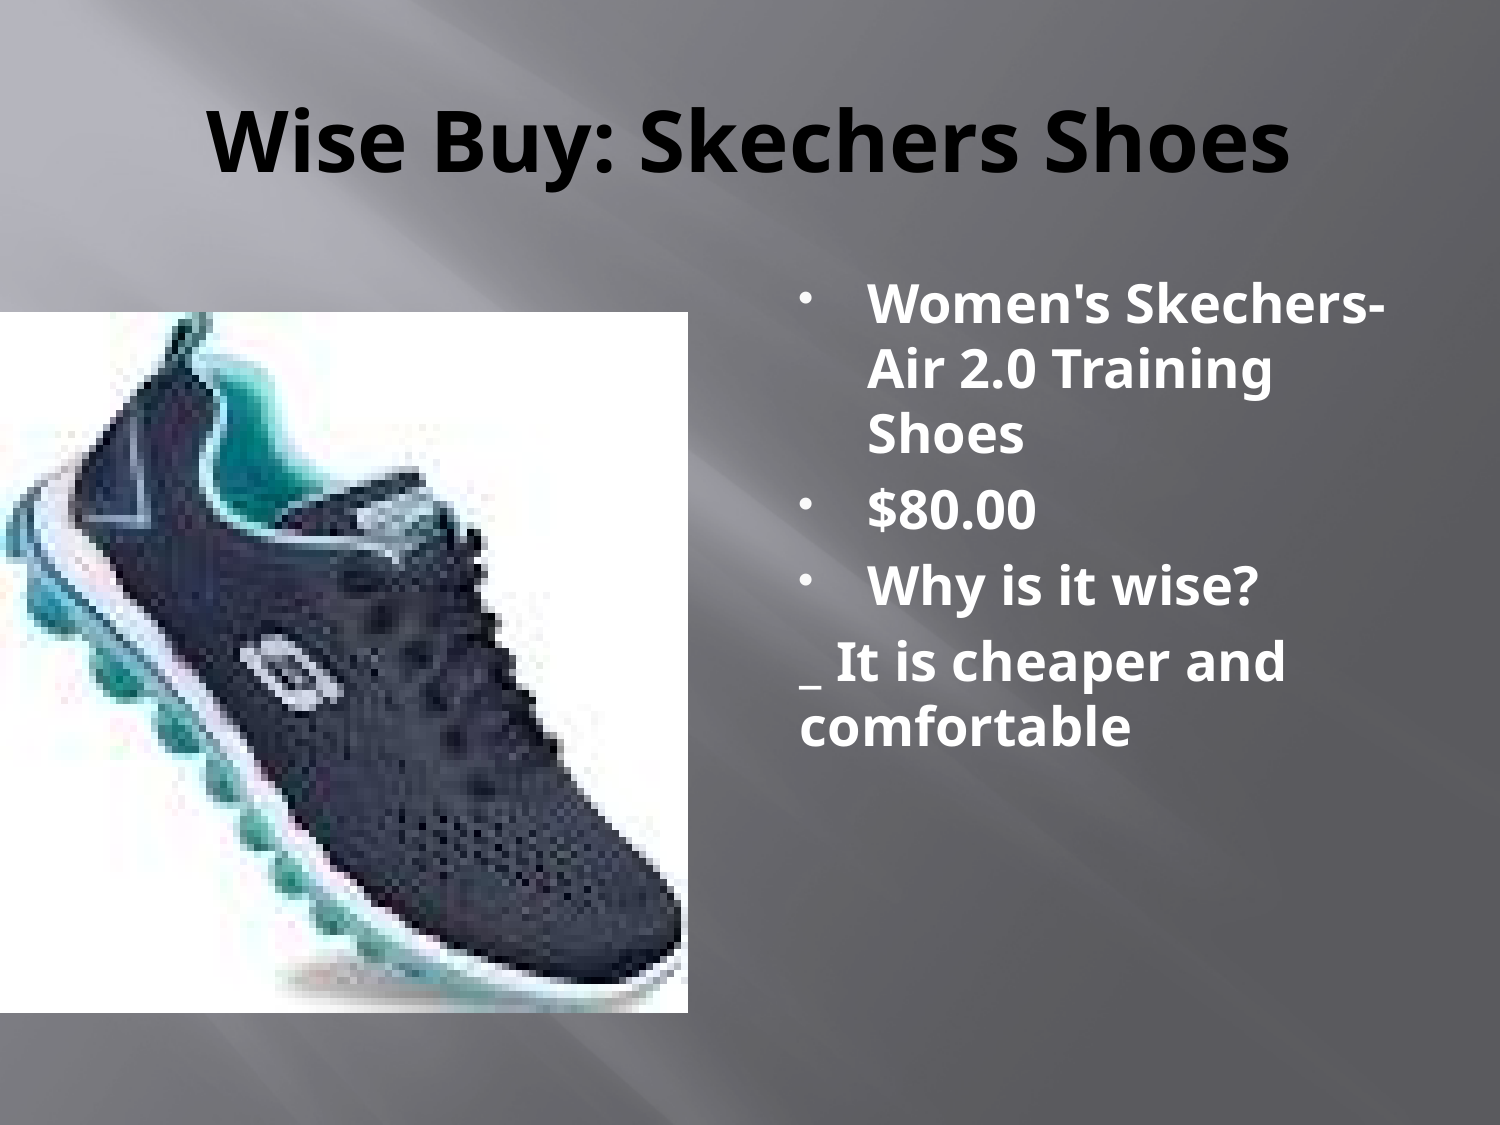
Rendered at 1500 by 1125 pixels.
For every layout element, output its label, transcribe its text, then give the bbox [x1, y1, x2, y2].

title Wise Buy: Skechers Shoes [75, 45, 1425, 233]
list Women's Skechers-Air 2.0 Training Shoes $80.00 Why is it wise? _ It is cheaper and comfortable [762, 262, 1425, 1005]
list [0, 312, 688, 1013]
